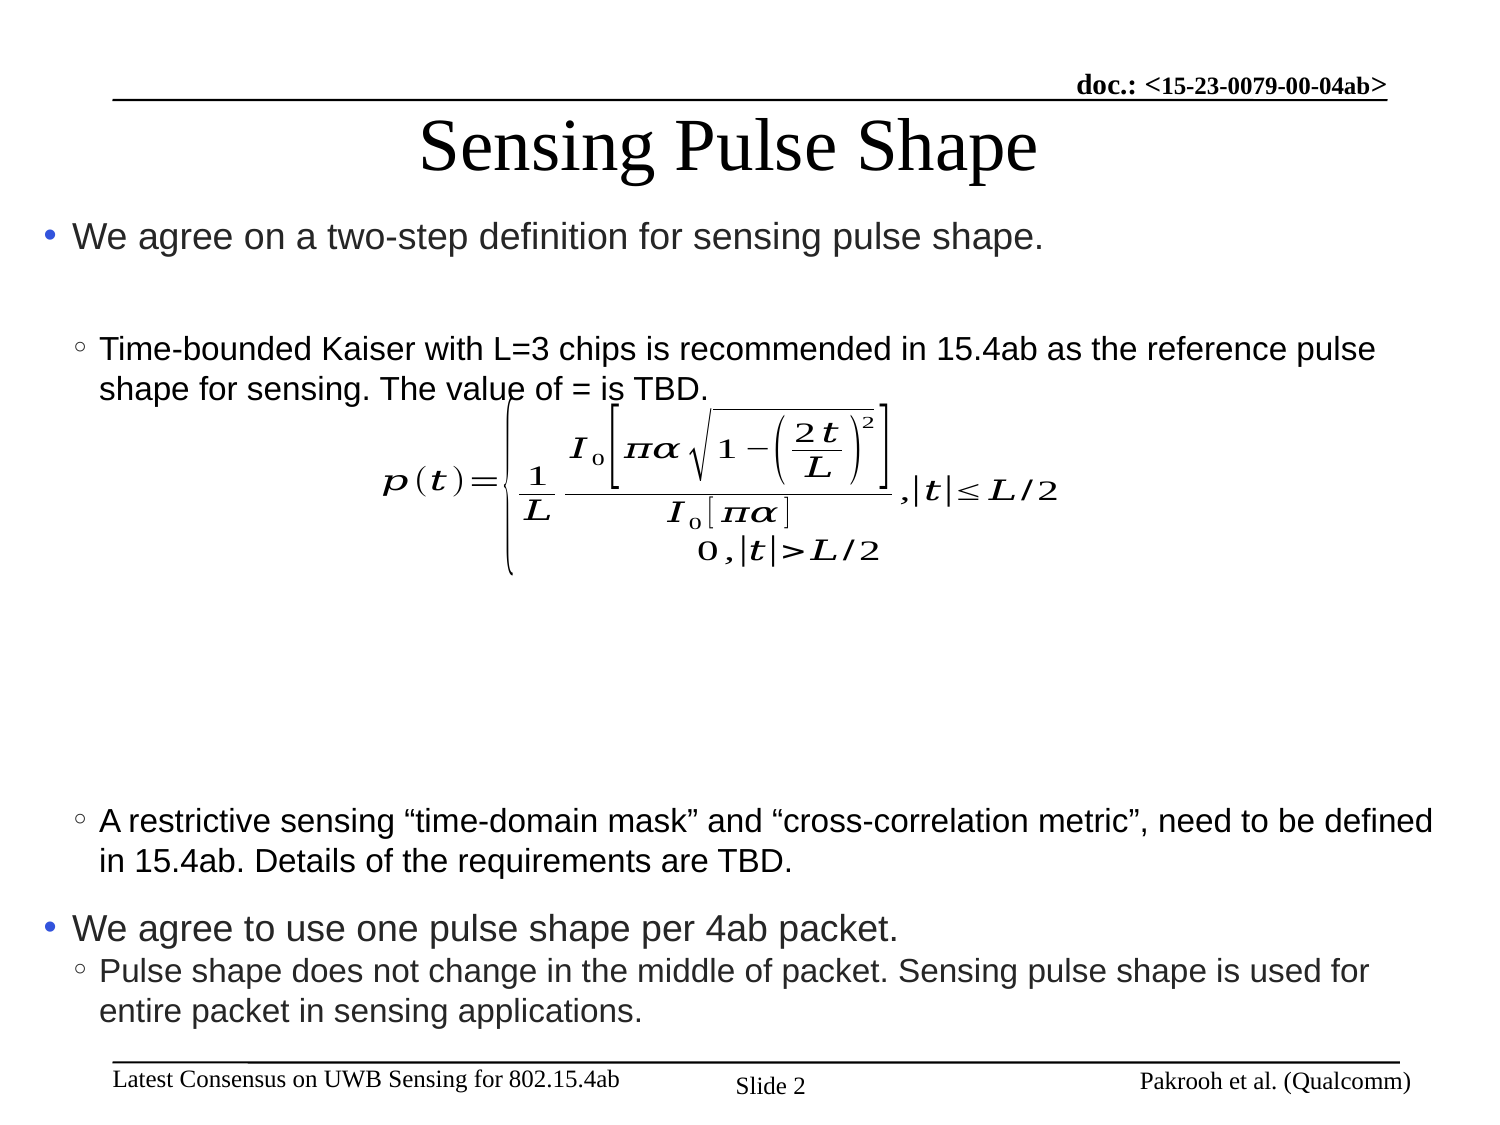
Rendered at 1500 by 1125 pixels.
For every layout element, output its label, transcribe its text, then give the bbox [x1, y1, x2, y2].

title Sensing Pulse Shape [39, 113, 1419, 167]
text_box Pakrooh et al. (Qualcomm) [1124, 1056, 1500, 1088]
text_box Slide 2 [720, 1062, 827, 1094]
